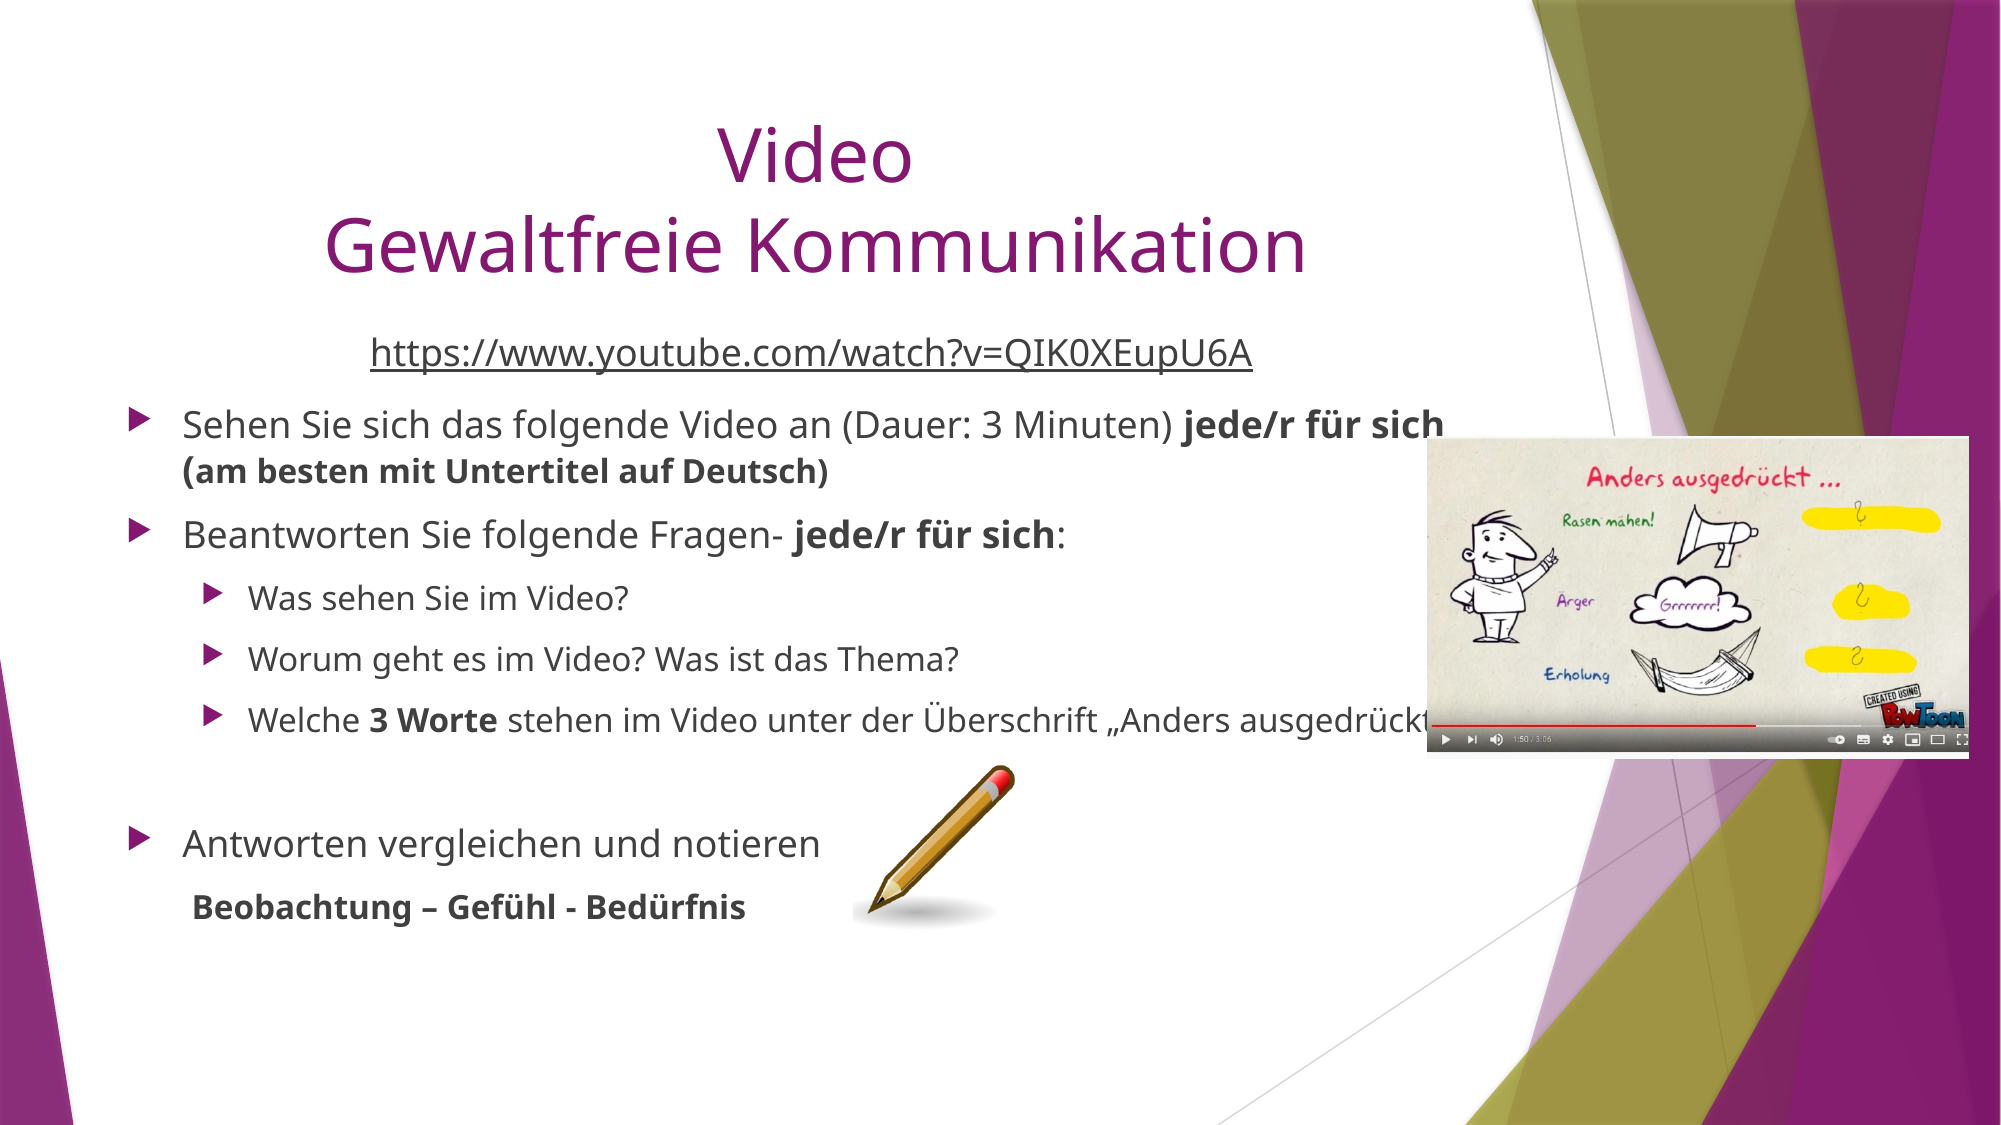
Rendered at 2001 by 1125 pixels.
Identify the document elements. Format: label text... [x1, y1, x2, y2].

list https://www.youtube.com/watch?v=QIK0XEupU6A Sehen Sie sich das folgende Video an (Dauer: 3 Minuten) jede/r für sich (am besten mit Untertitel auf Deutsch) Beantworten Sie folgende Fragen- jede/r für sich: Was sehen Sie im Video? Worum geht es im Video? Was ist das Thema? Welche 3 Worte stehen im Video unter der Überschrift „Anders ausgedrückt“ Antworten vergleichen und notieren Beobachtung – Gefühl - Bedürfnis [111, 321, 1522, 992]
picture [852, 744, 1060, 952]
picture [1426, 435, 1969, 760]
title Video Gewaltfreie Kommunikation [111, 99, 1522, 317]
